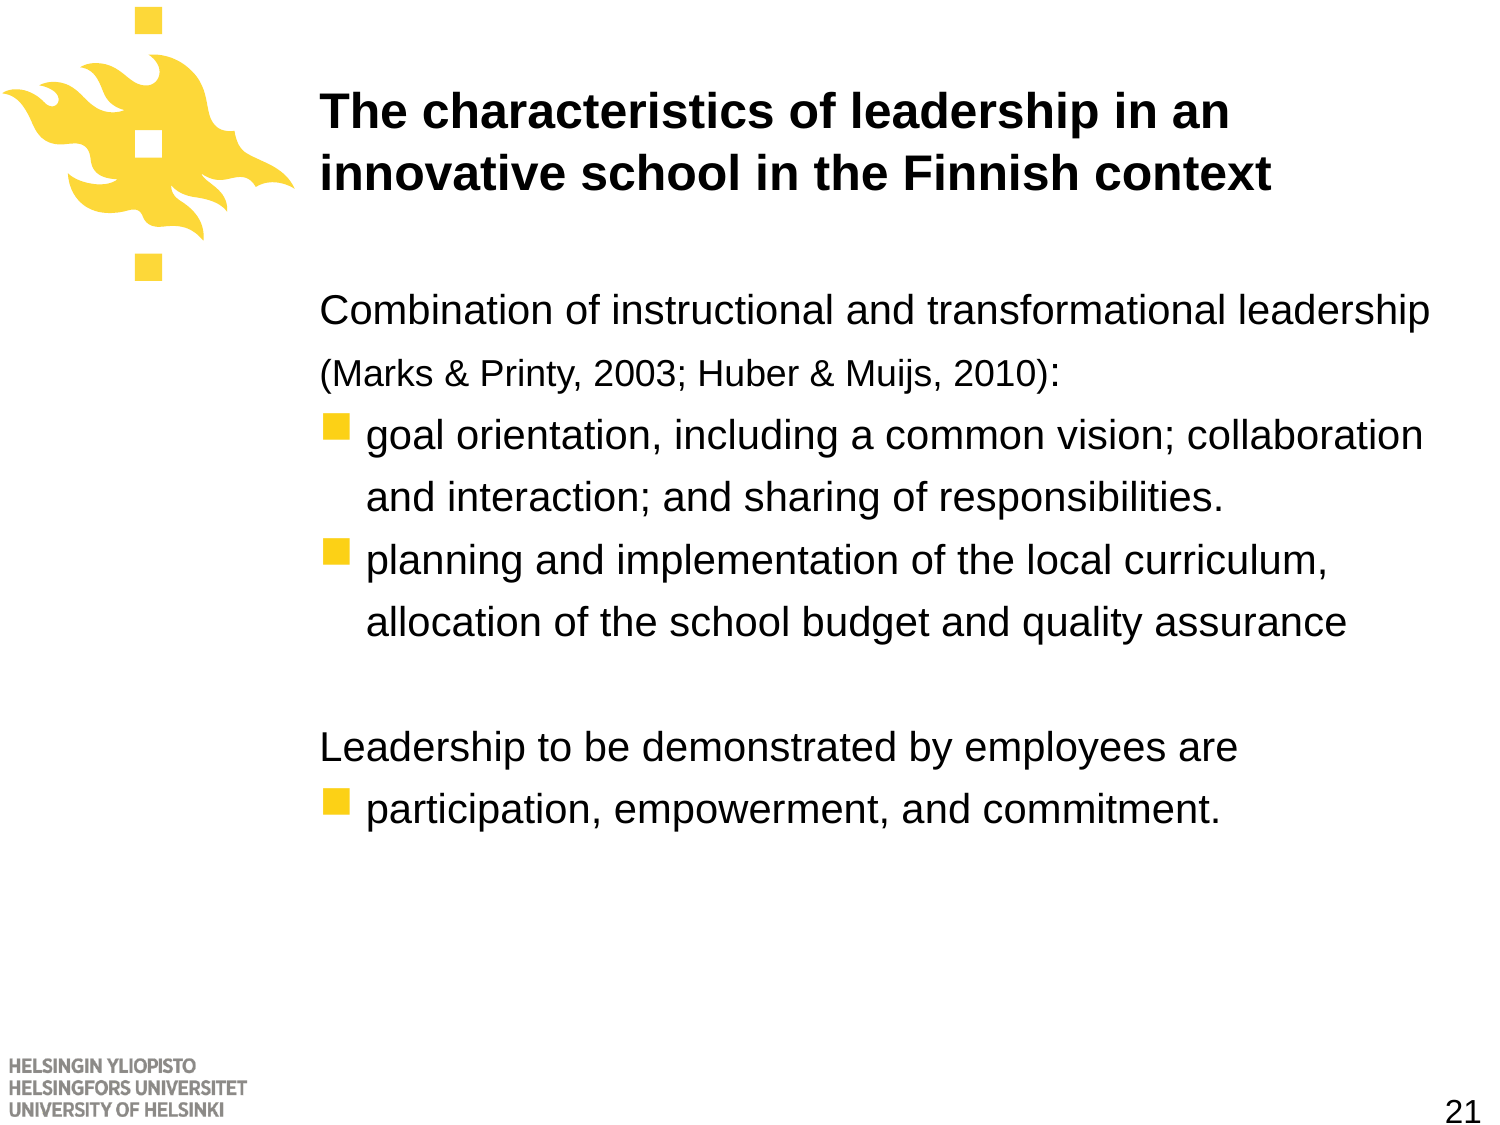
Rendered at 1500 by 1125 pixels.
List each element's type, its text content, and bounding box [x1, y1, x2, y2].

title The characteristics of leadership in an innovative school in the Finnish context [304, 24, 1455, 209]
list Combination of instructional and transformational leadership (Marks & Printy, 2003; Huber & Muijs, 2010): goal orientation, including a common vision; collaboration and interaction; and sharing of responsibilities. planning and implementation of the local curriculum, allocation of the school budget and quality assurance Leadership to be demonstrated by employees are participation, empowerment, and commitment. [304, 262, 1500, 1076]
slide_number 21 [1184, 1082, 1498, 1116]
picture [8, 1056, 248, 1119]
